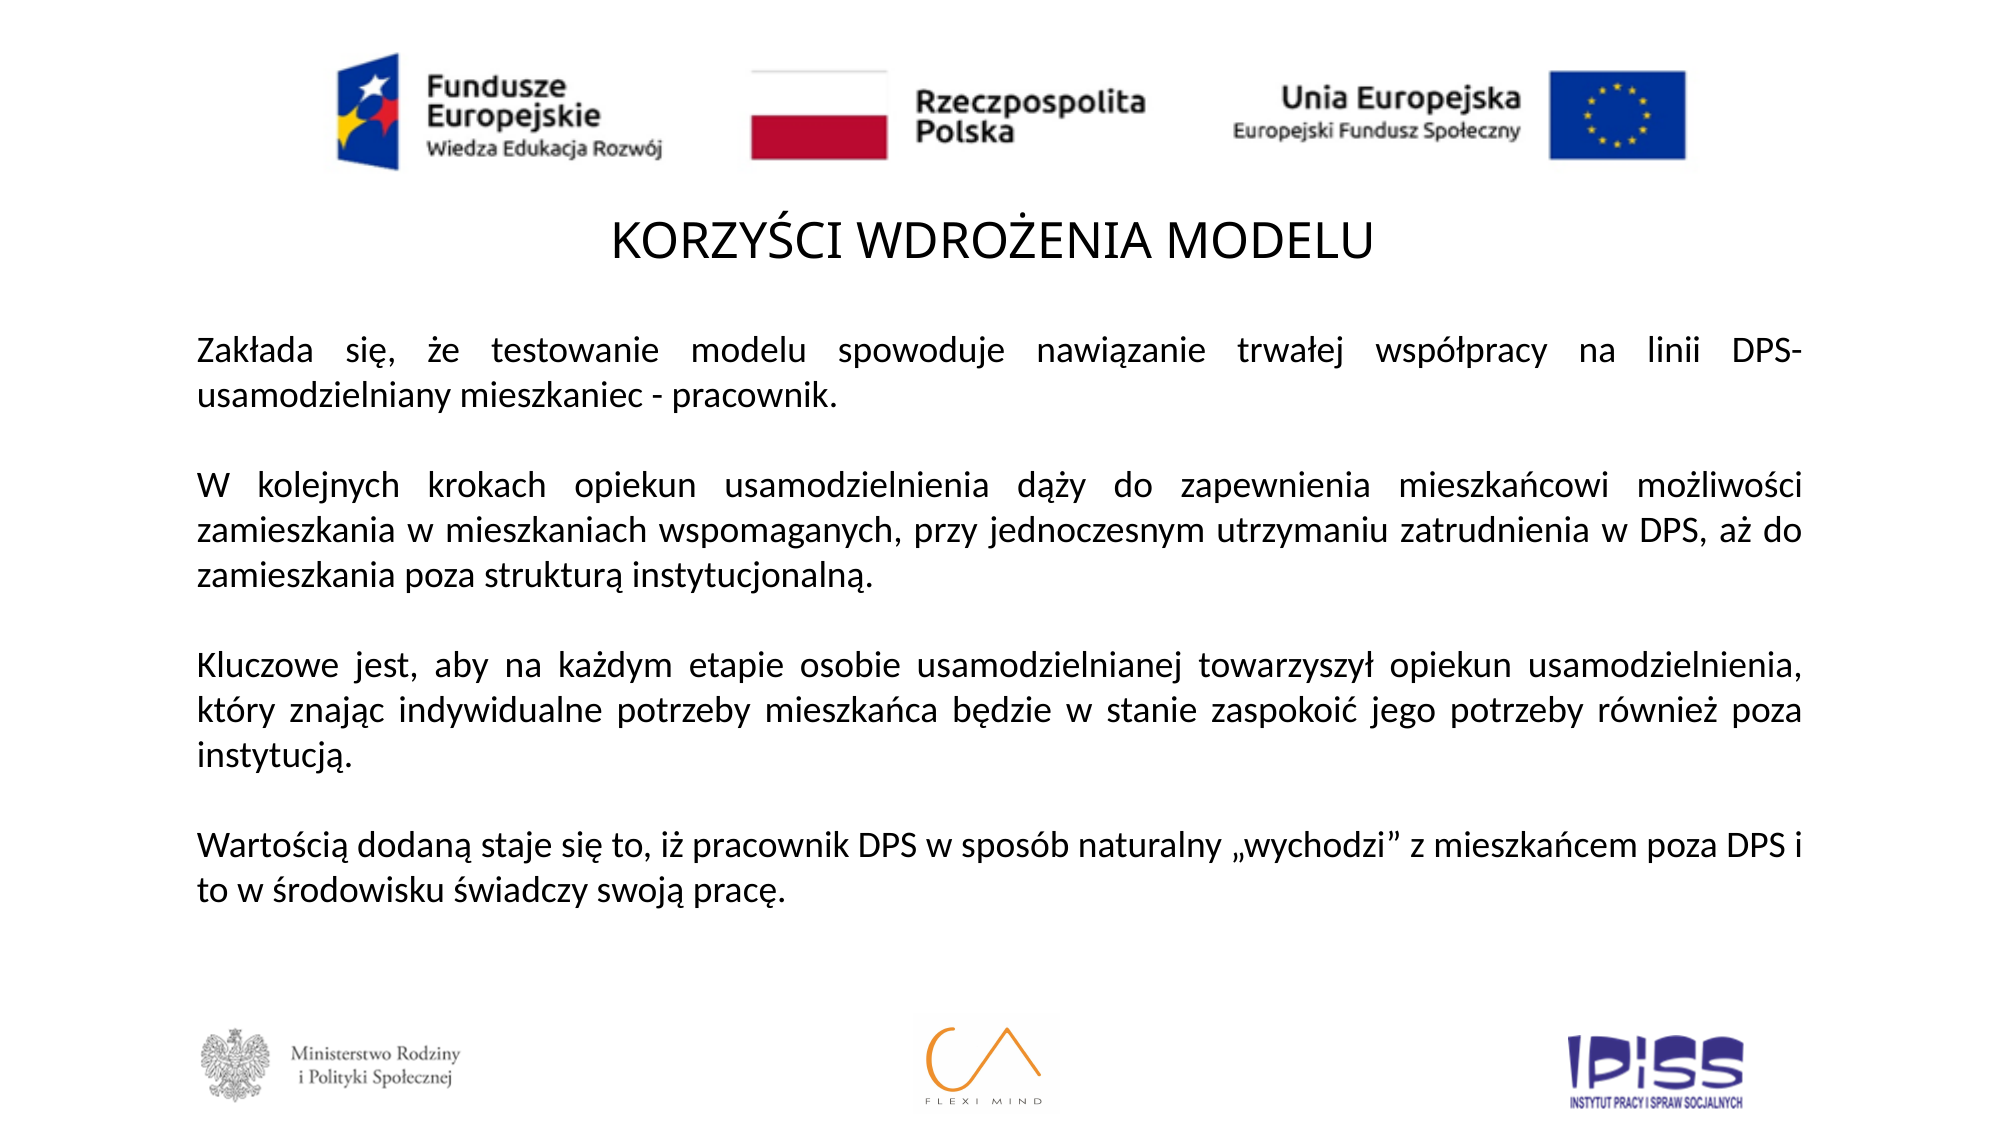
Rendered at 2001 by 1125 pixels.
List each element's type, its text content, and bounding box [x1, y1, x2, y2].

picture [150, 973, 522, 1125]
text_box KORZYŚCI WDROŻENIA MODELU: [258, 200, 1742, 276]
picture [184, 35, 1746, 191]
text_box Zakłada się, że testowanie modelu spowoduje nawiązanie trwałej współpracy na linii DPS- usamodzielniany mieszkaniec - pracownik. W kolejnych krokach opiekun usamodzielnienia dąży do zapewnienia mieszkańcowi możliwości zamieszkania w mieszkaniach wspomaganych, przy jednoczesnym utrzymaniu zatrudnienia w DPS, aż do zamieszkania poza strukturą instytucjonalną. Kluczowe jest, aby na każdym etapie osobie usamodzielnianej towarzyszył opiekun usamodzielnienia, który znając indywidualne potrzeby mieszkańca będzie w stanie zaspokoić jego potrzeby również poza instytucją. Wartością dodaną staje się to, iż pracownik DPS w sposób naturalny „wychodzi” z mieszkańcem poza DPS i to w środowisku świadczy swoją pracę. [182, 318, 1819, 918]
picture [1568, 1035, 1745, 1110]
